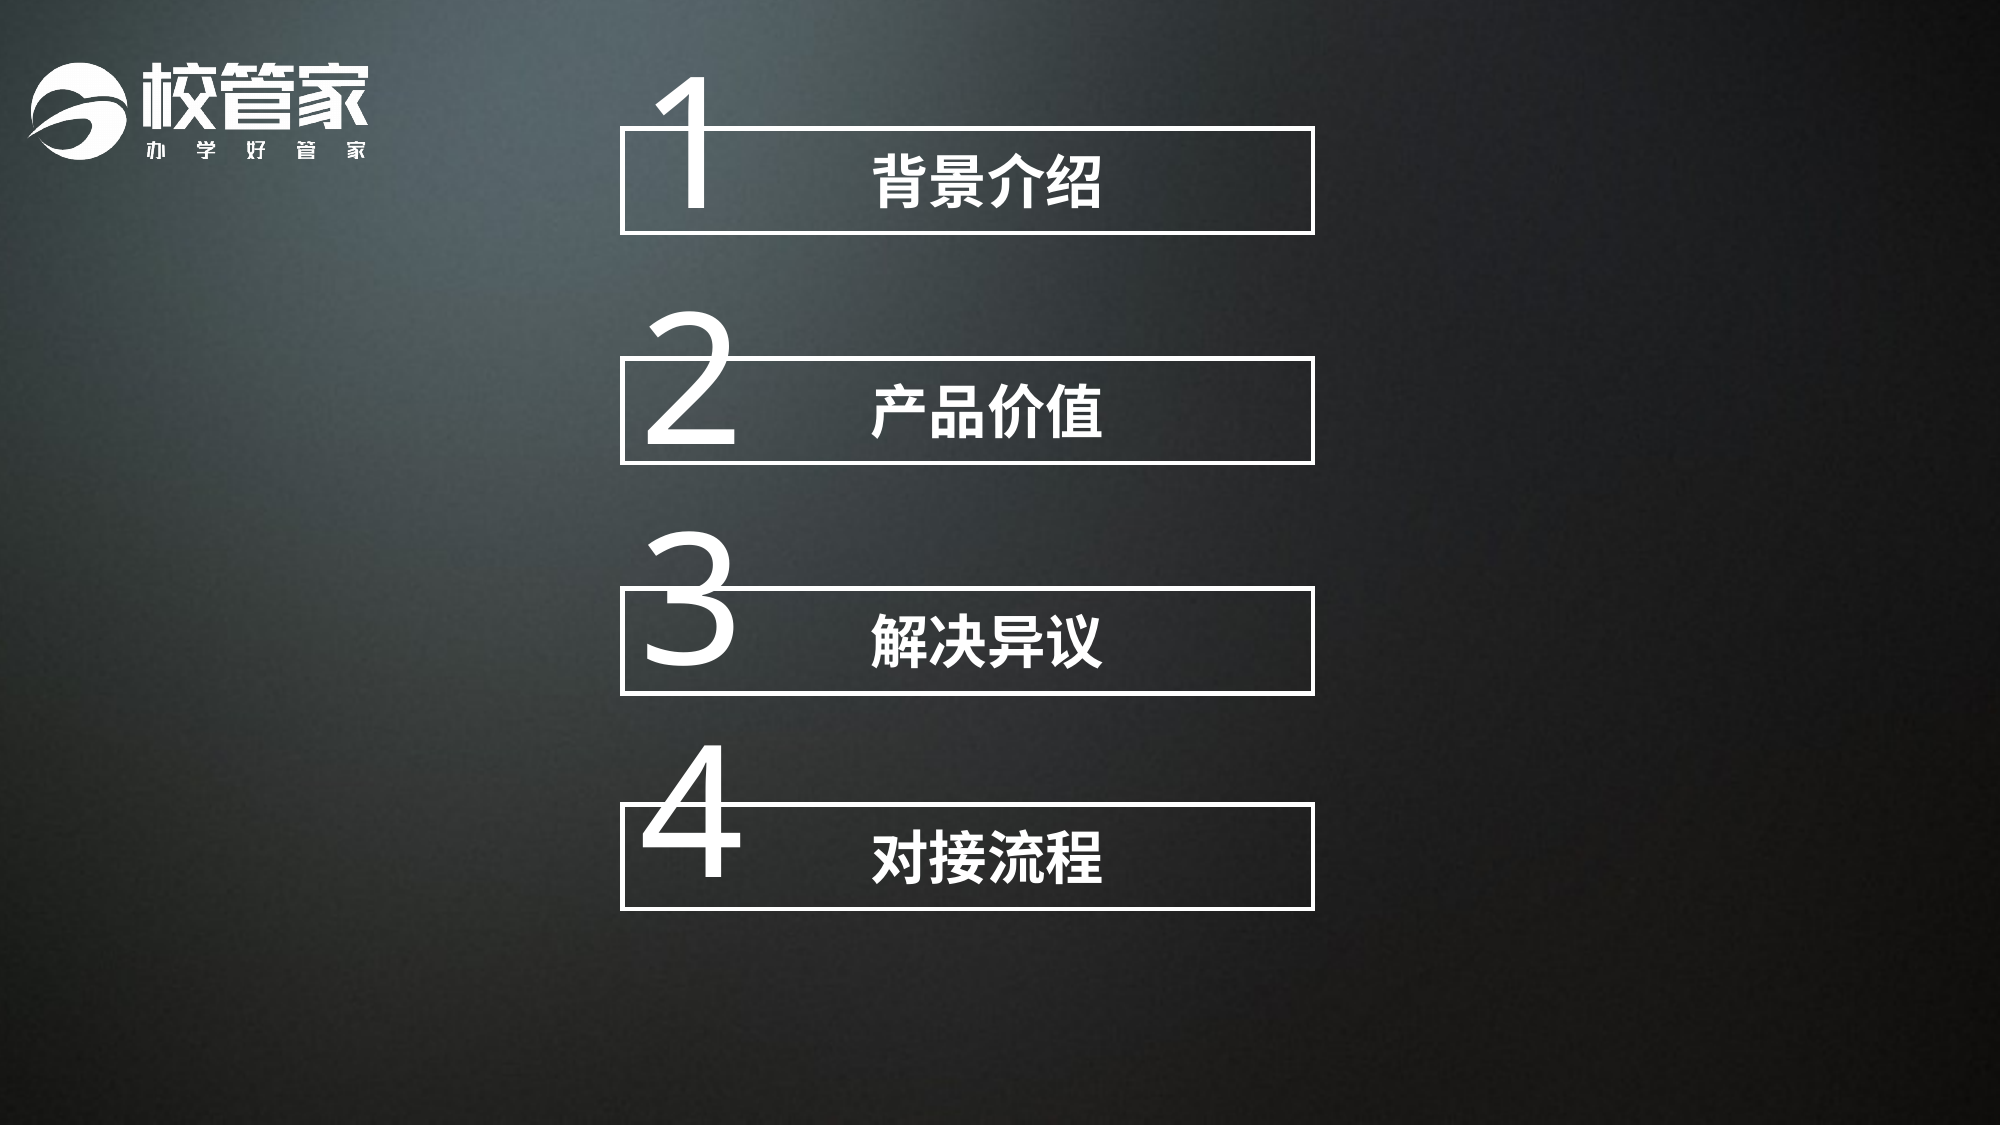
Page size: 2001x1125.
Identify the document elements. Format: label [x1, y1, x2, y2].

text_box [622, 17, 1314, 925]
picture [0, 0, 2000, 1125]
